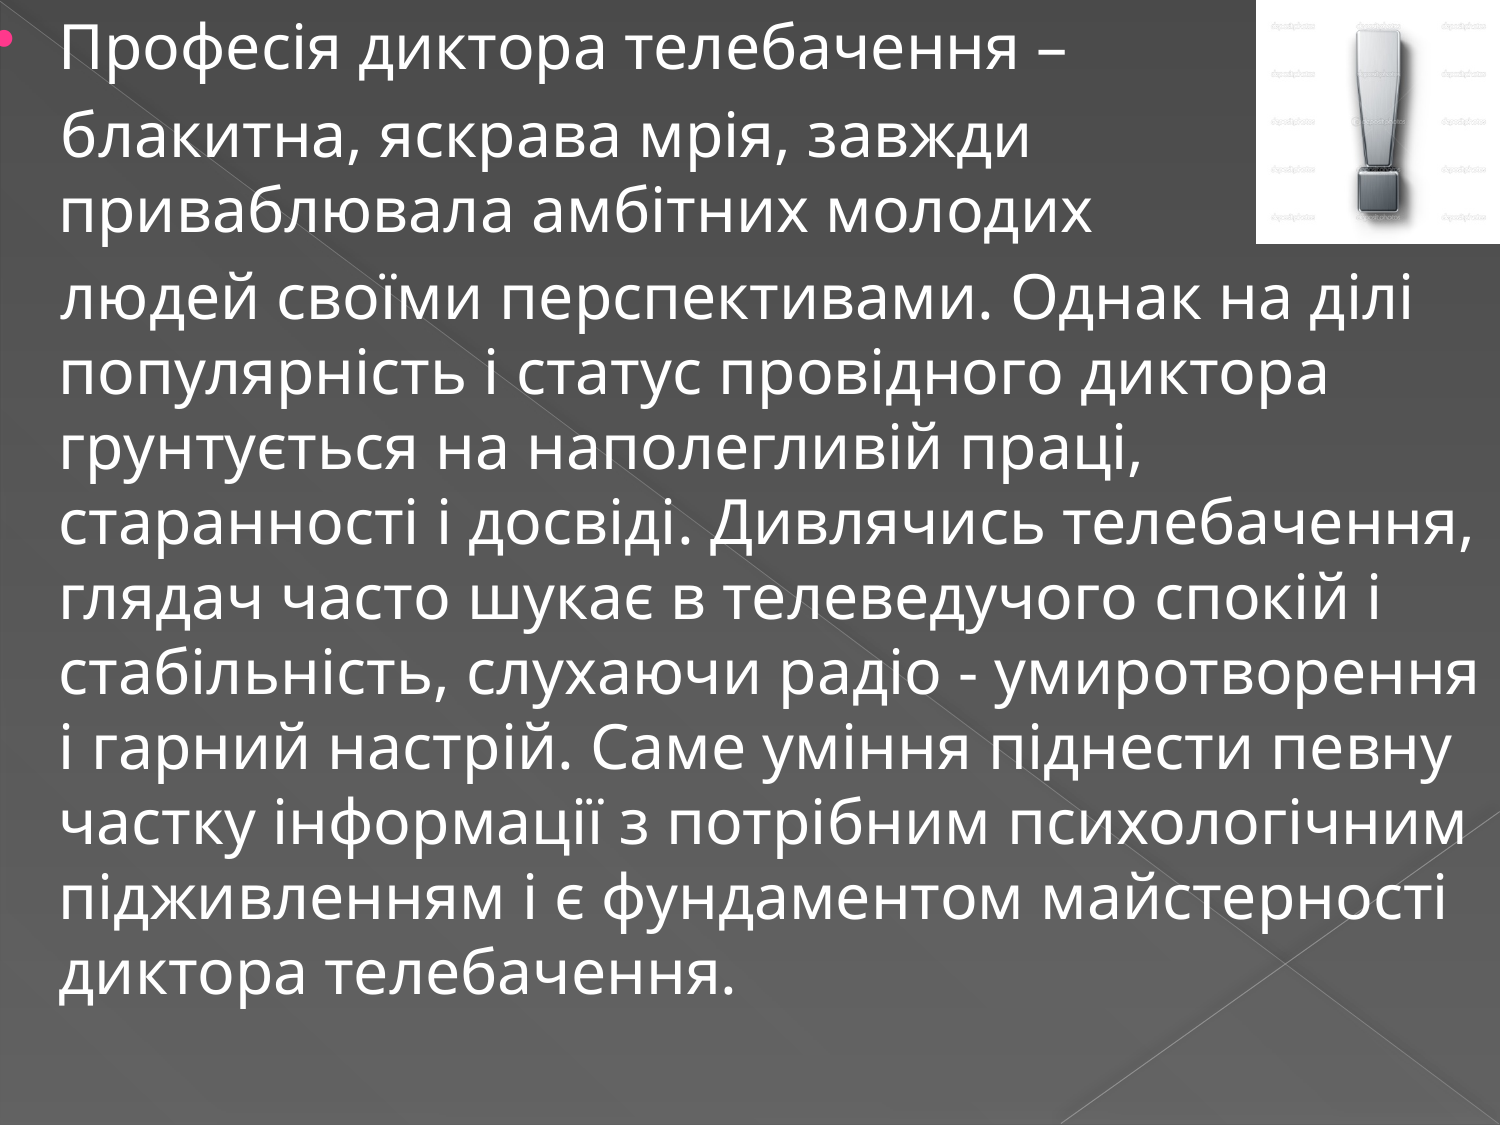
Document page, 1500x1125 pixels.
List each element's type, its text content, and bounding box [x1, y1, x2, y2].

list Професія диктора телебачення – блакитна, яскрава мрія, завжди приваблювала амбітних молодих людей своїми перспективами. Однак на ділі популярність і статус провідного диктора грунтується на наполегливій праці, старанності і досвіді. Дивлячись телебачення, глядач часто шукає в телеведучого спокій і стабільність, слухаючи радіо - умиротворення і гарний настрій. Саме уміння піднести певну частку інформації з потрібним психологічним підживленням і є фундаментом майстерності диктора телебачення. [0, 0, 1500, 1125]
picture [1256, 0, 1500, 244]
